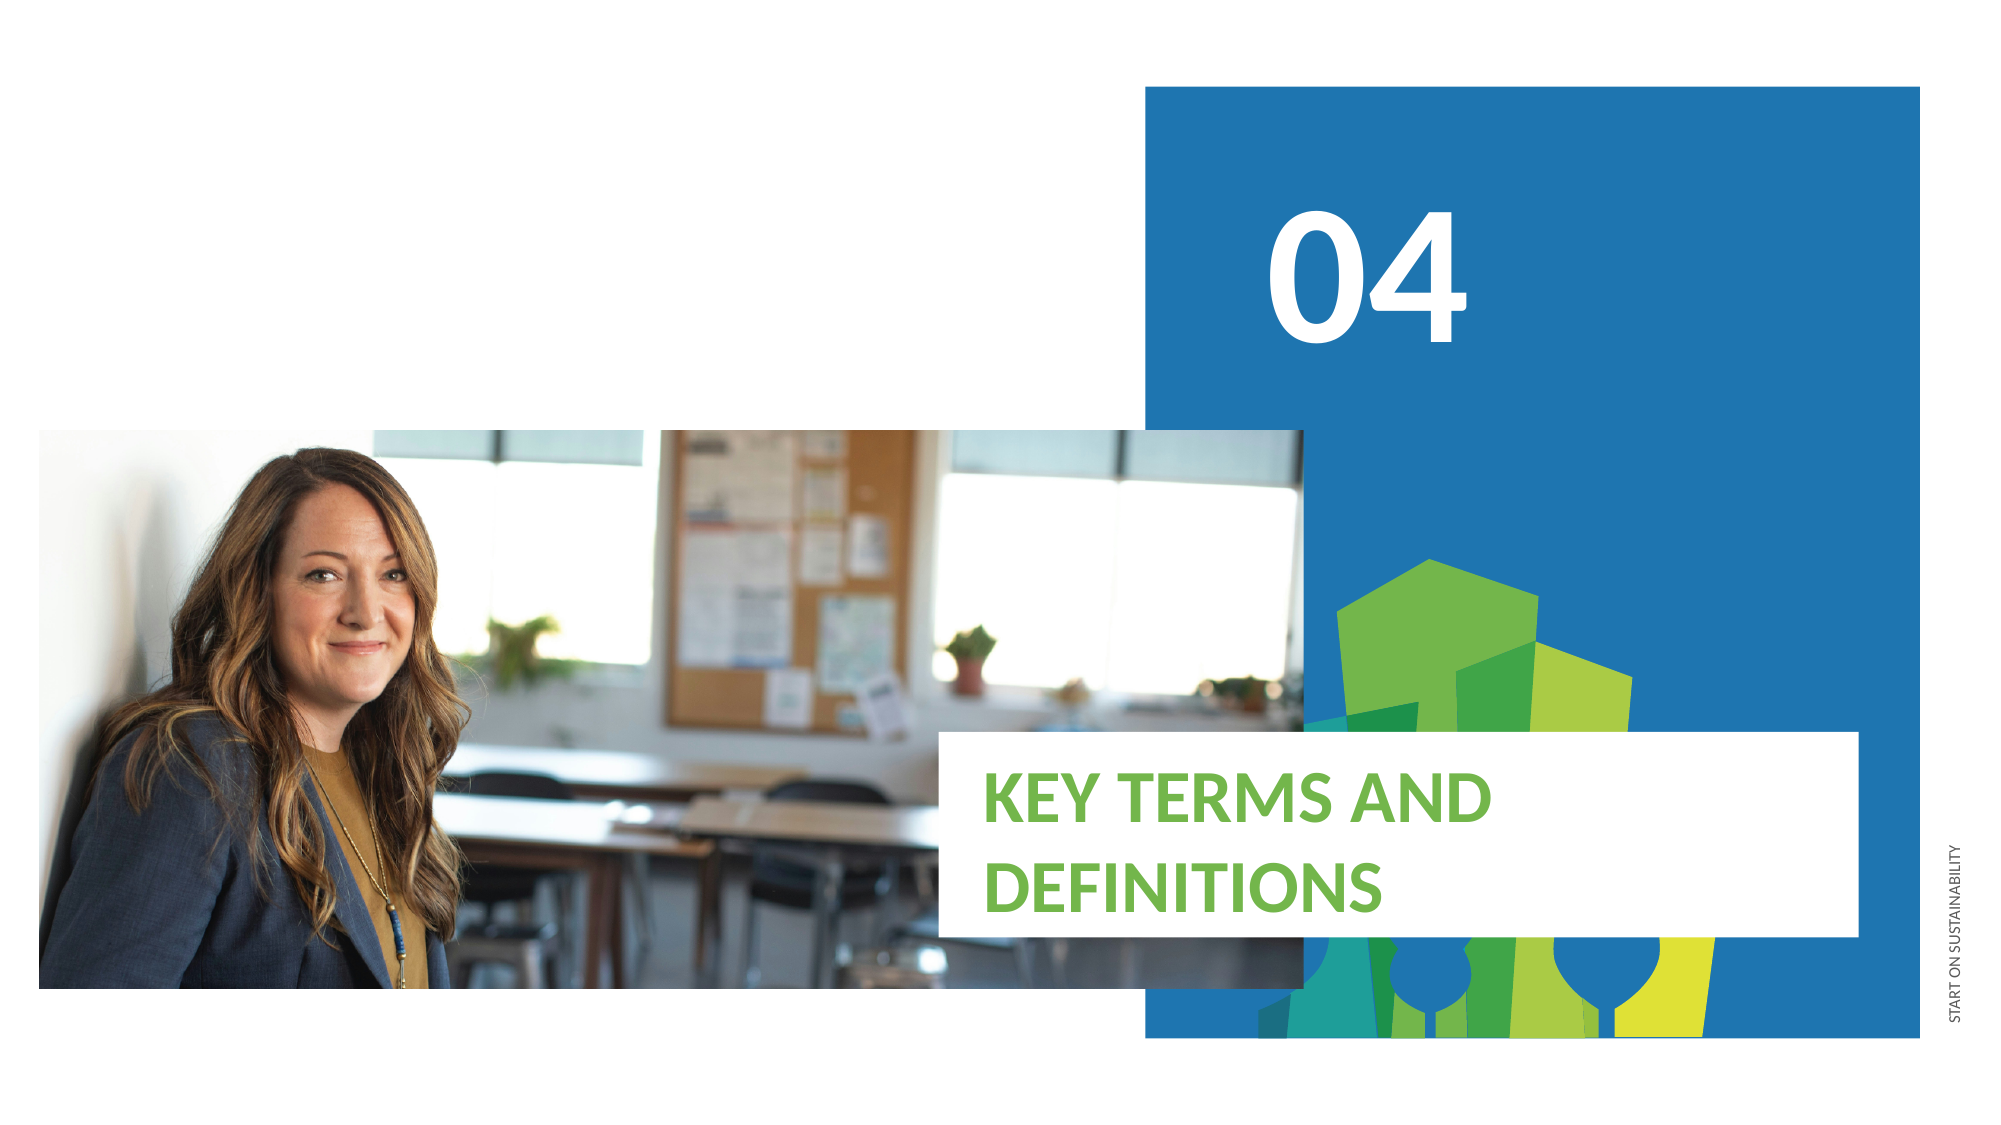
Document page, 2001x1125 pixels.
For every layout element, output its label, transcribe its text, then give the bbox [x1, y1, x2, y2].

text_box KEY TERMS AND DEFINITIONS [1308, 740, 1889, 936]
list 04 [1251, 162, 1591, 259]
picture [38, 430, 1304, 989]
text_box [1308, 731, 1859, 740]
